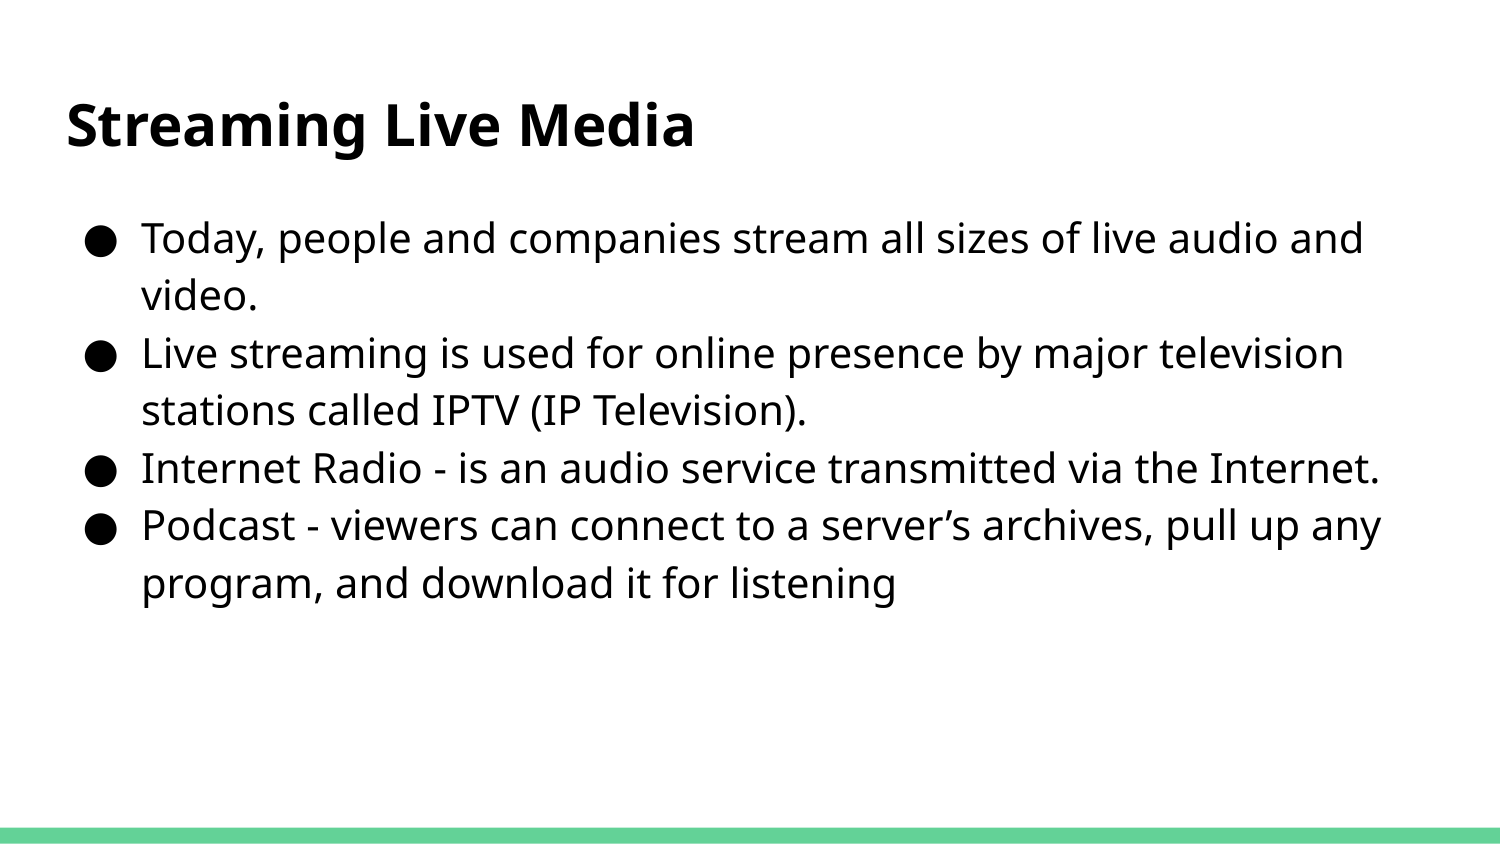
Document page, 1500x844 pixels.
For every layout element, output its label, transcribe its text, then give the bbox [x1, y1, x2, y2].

list Today, people and companies stream all sizes of live audio and video. Live streaming is used for online presence by major television stations called IPTV (IP Television). Internet Radio - is an audio service transmitted via the Internet. Podcast - viewers can connect to a server’s archives, pull up any program, and download it for listening [51, 189, 1449, 750]
title Streaming Live Media [51, 72, 1449, 167]
